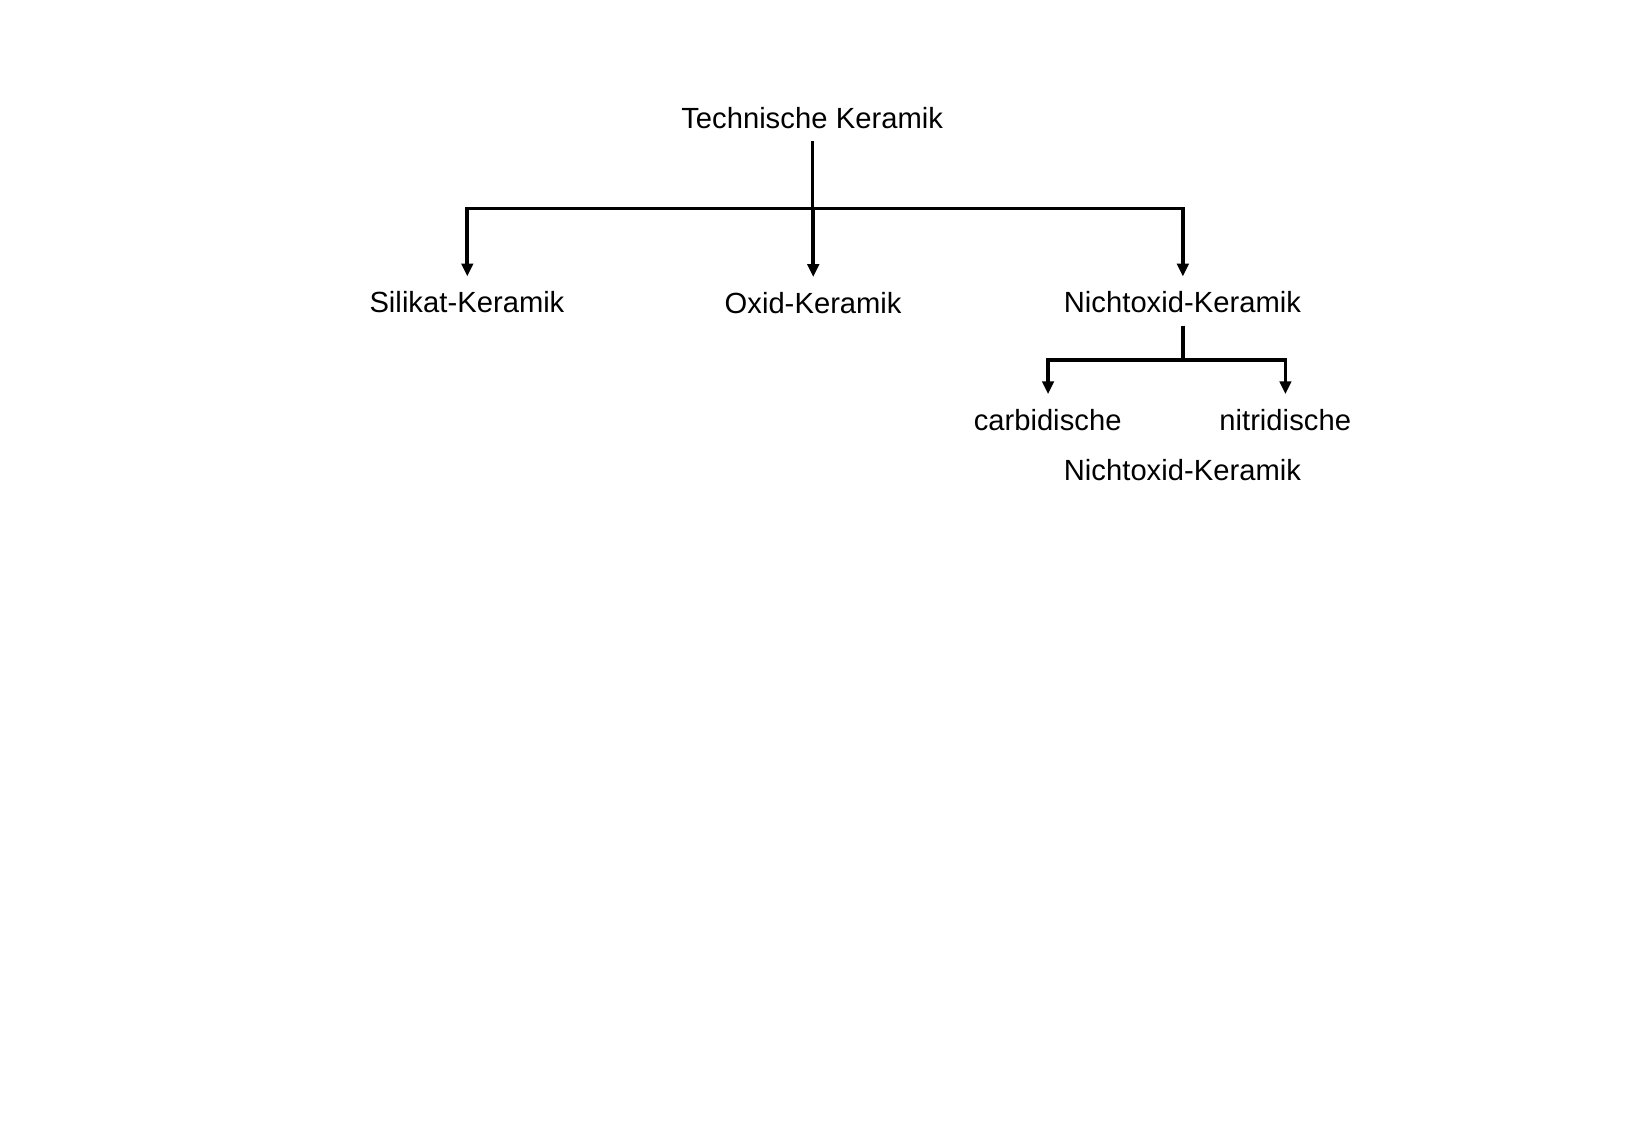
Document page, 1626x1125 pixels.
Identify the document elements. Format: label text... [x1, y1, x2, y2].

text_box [572, 36, 707, 382]
text_box nitridische [1204, 393, 1367, 444]
text_box Nichtoxid-Keramik [1065, 276, 1317, 326]
text_box carbidische [959, 393, 1137, 444]
text_box Nichtoxid-Keramik [1049, 444, 1317, 494]
text_box Oxid-Keramik [709, 276, 917, 327]
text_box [930, 23, 1065, 395]
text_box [1200, 308, 1268, 412]
text_box Silikat-Keramik [354, 276, 572, 326]
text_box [1081, 292, 1150, 428]
text_box Technische Keramik [707, 91, 930, 142]
